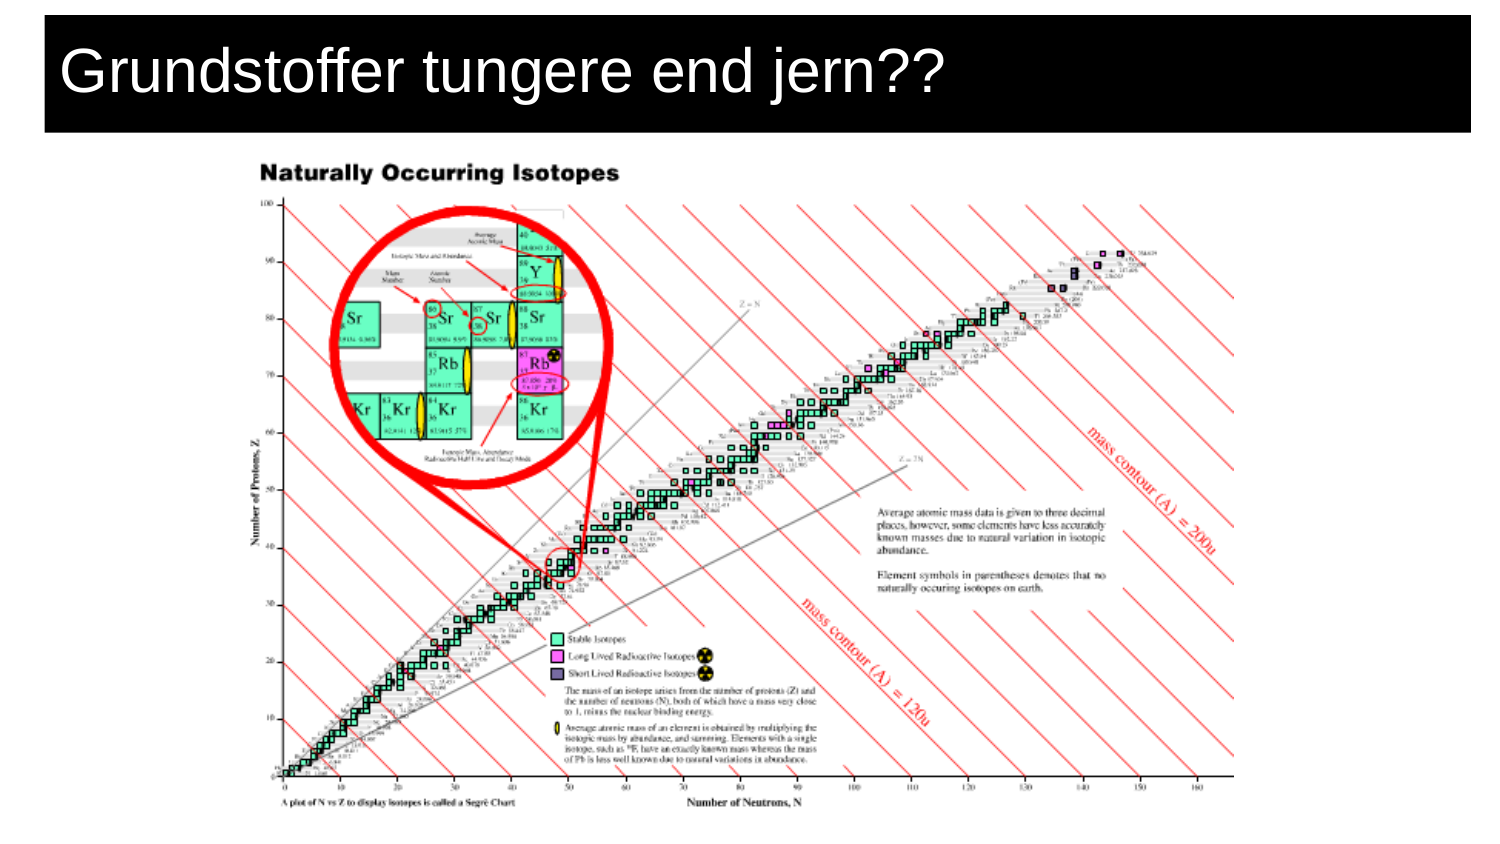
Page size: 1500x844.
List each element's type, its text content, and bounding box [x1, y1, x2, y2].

text_box Grundstoffer tungere end jern?? [44, 15, 1471, 133]
picture [249, 157, 1234, 819]
